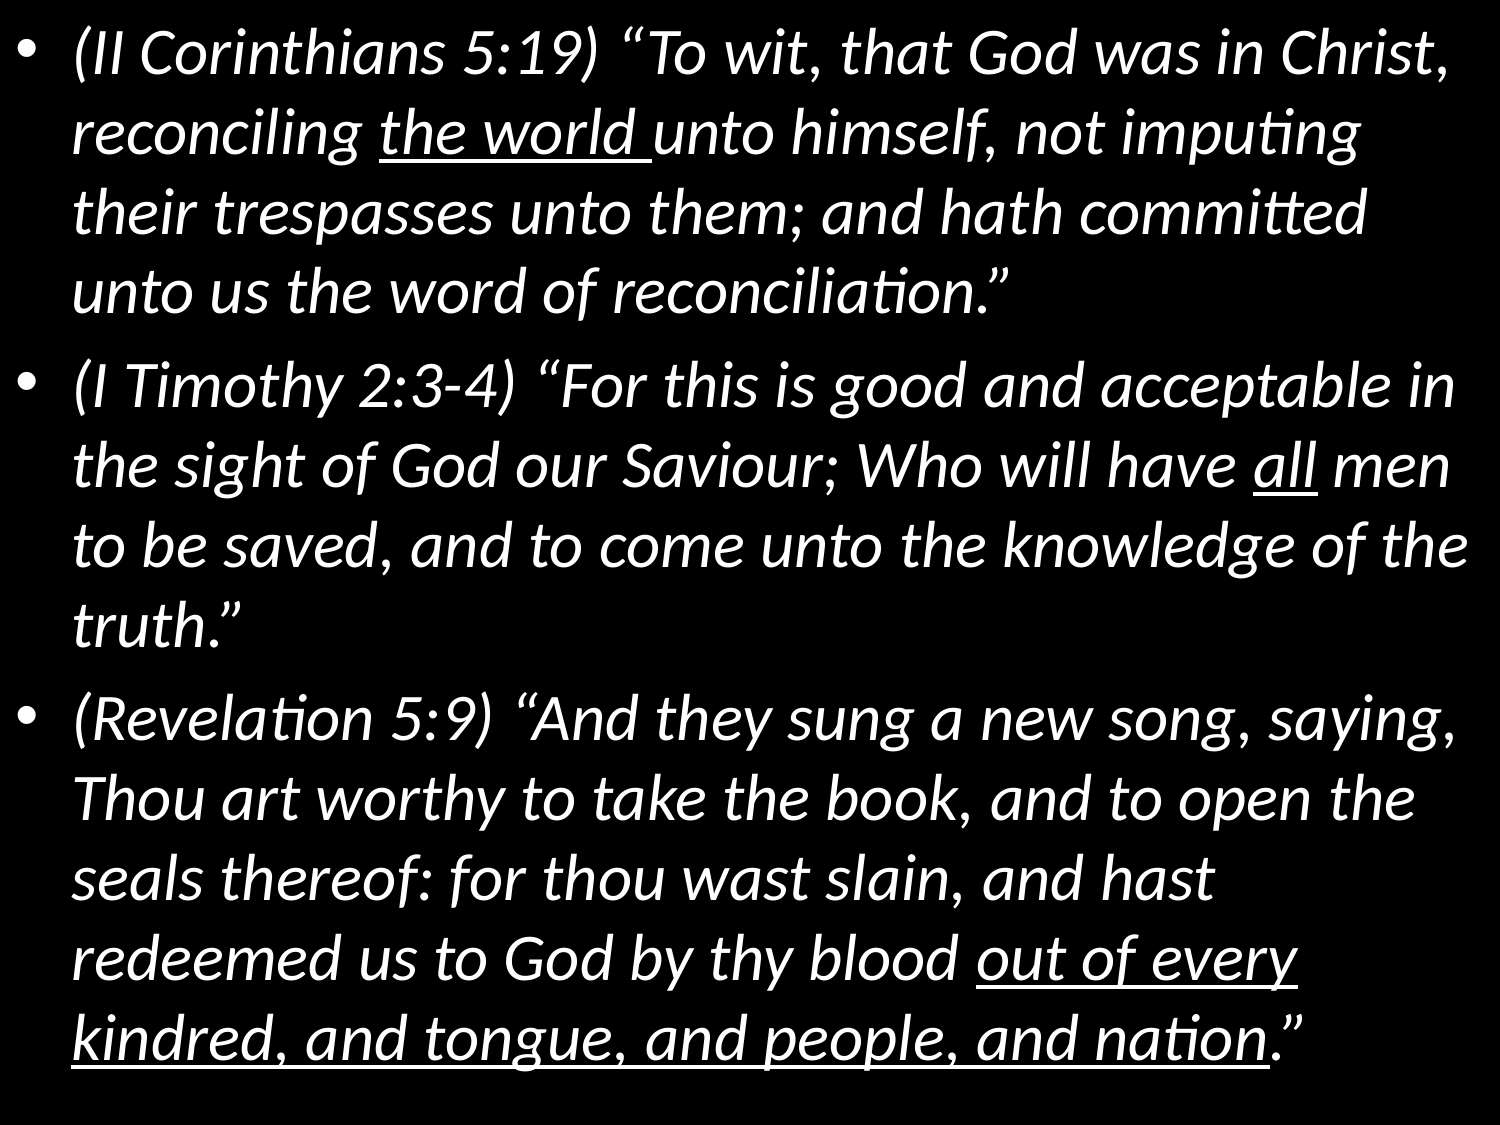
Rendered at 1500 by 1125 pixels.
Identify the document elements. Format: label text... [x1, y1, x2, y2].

list (II Corinthians 5:19) “To wit, that God was in Christ, reconciling the world unto himself, not imputing their trespasses unto them; and hath committed unto us the word of reconciliation.” (I Timothy 2:3-4) “For this is good and acceptable in the sight of God our Saviour; Who will have all men to be saved, and to come unto the knowledge of the truth.” (Revelation 5:9) “And they sung a new song, saying, Thou art worthy to take the book, and to open the seals thereof: for thou wast slain, and hast redeemed us to God by thy blood out of every kindred, and tongue, and people, and nation.” [0, 0, 1500, 1125]
